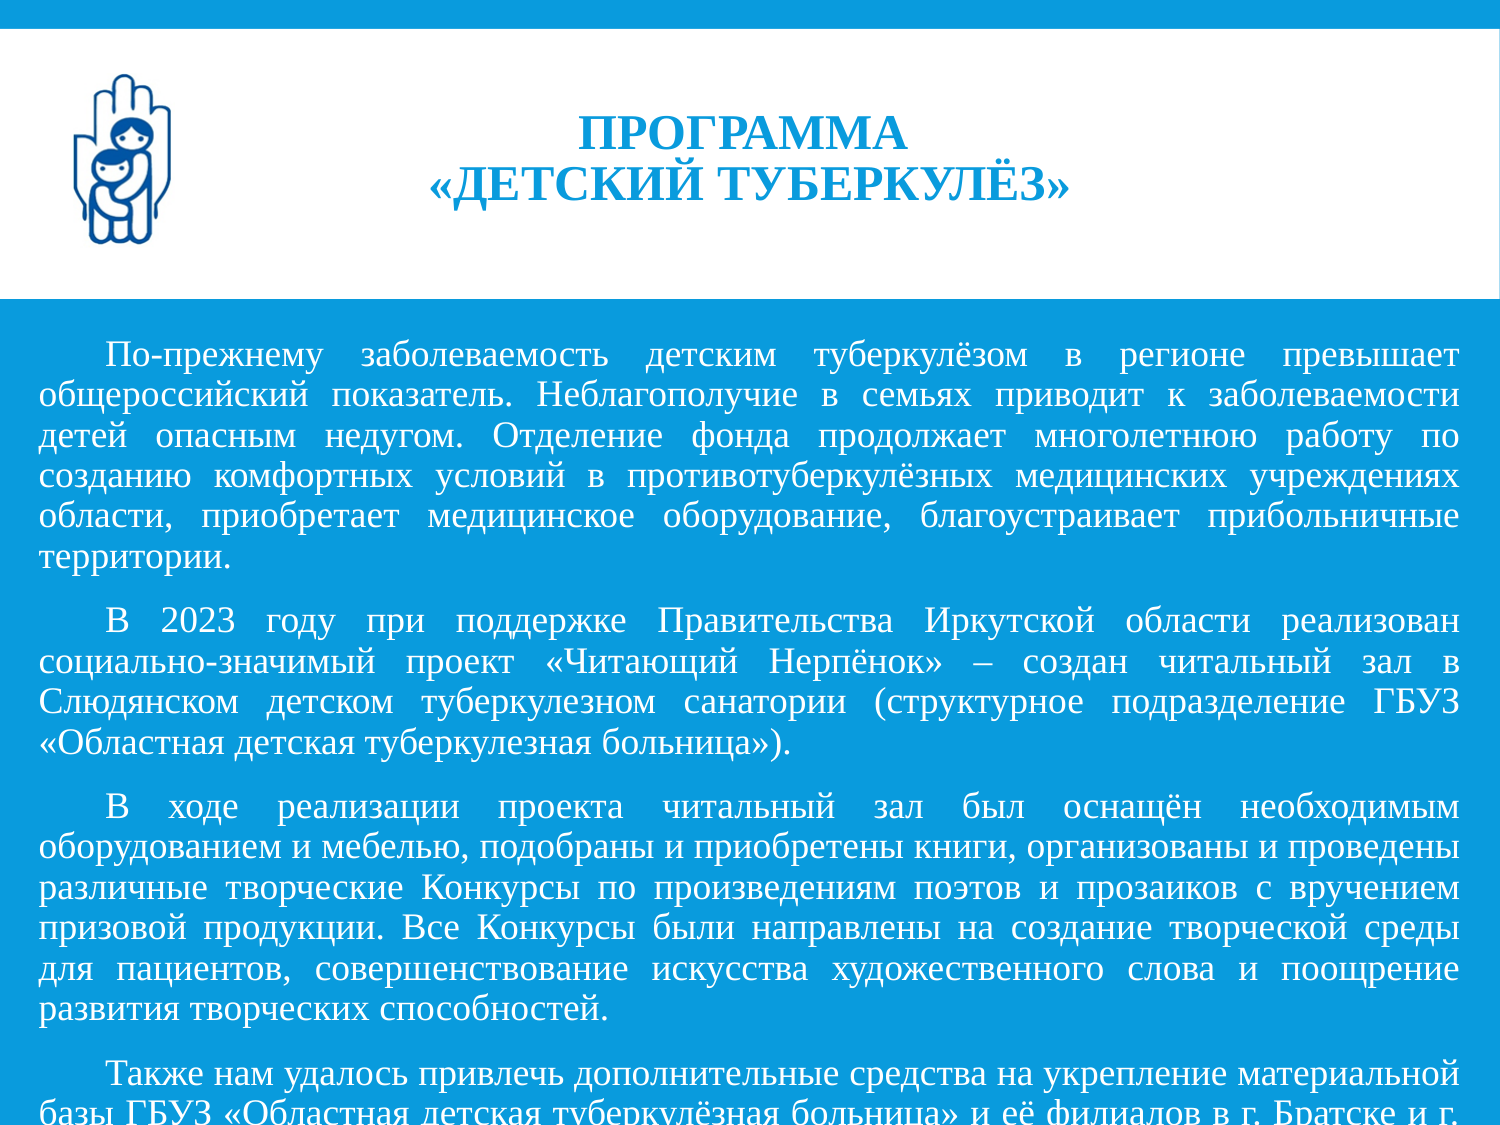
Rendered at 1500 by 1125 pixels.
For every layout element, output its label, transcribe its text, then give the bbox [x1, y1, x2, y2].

picture [73, 72, 175, 248]
list По-прежнему заболеваемость детским туберкулёзом в регионе превышает общероссийский показатель. Неблагополучие в семьях приводит к заболеваемости детей опасным недугом. Отделение фонда продолжает многолетнюю работу по созданию комфортных условий в противотуберкулёзных медицинских учреждениях области, приобретает медицинское оборудование, благоустраивает прибольничные территории. В 2023 году при поддержке Правительства Иркутской области реализован социально-значимый проект «Читающий Нерпёнок» – создан читальный зал в Слюдянском детском туберкулезном санатории (структурное подразделение ГБУЗ «Областная детская туберкулезная больница»). В ходе реализации проекта читальный зал был оснащён необходимым оборудованием и мебелью, подобраны и приобретены книги, организованы и проведены различные творческие Конкурсы по произведениям поэтов и прозаиков с вручением призовой продукции. Все Конкурсы были направлены на создание творческой среды для пациентов, совершенствование искусства художественного слова и поощрение развития творческих способностей. Также нам удалось привлечь дополнительные средства на укрепление материальной базы ГБУЗ «Областная детская туберкулёзная больница» и её филиалов в г. Братске и г. Слюдянке. [23, 326, 1477, 1125]
title Программа «Детский туберкулёз» [75, 66, 1425, 254]
